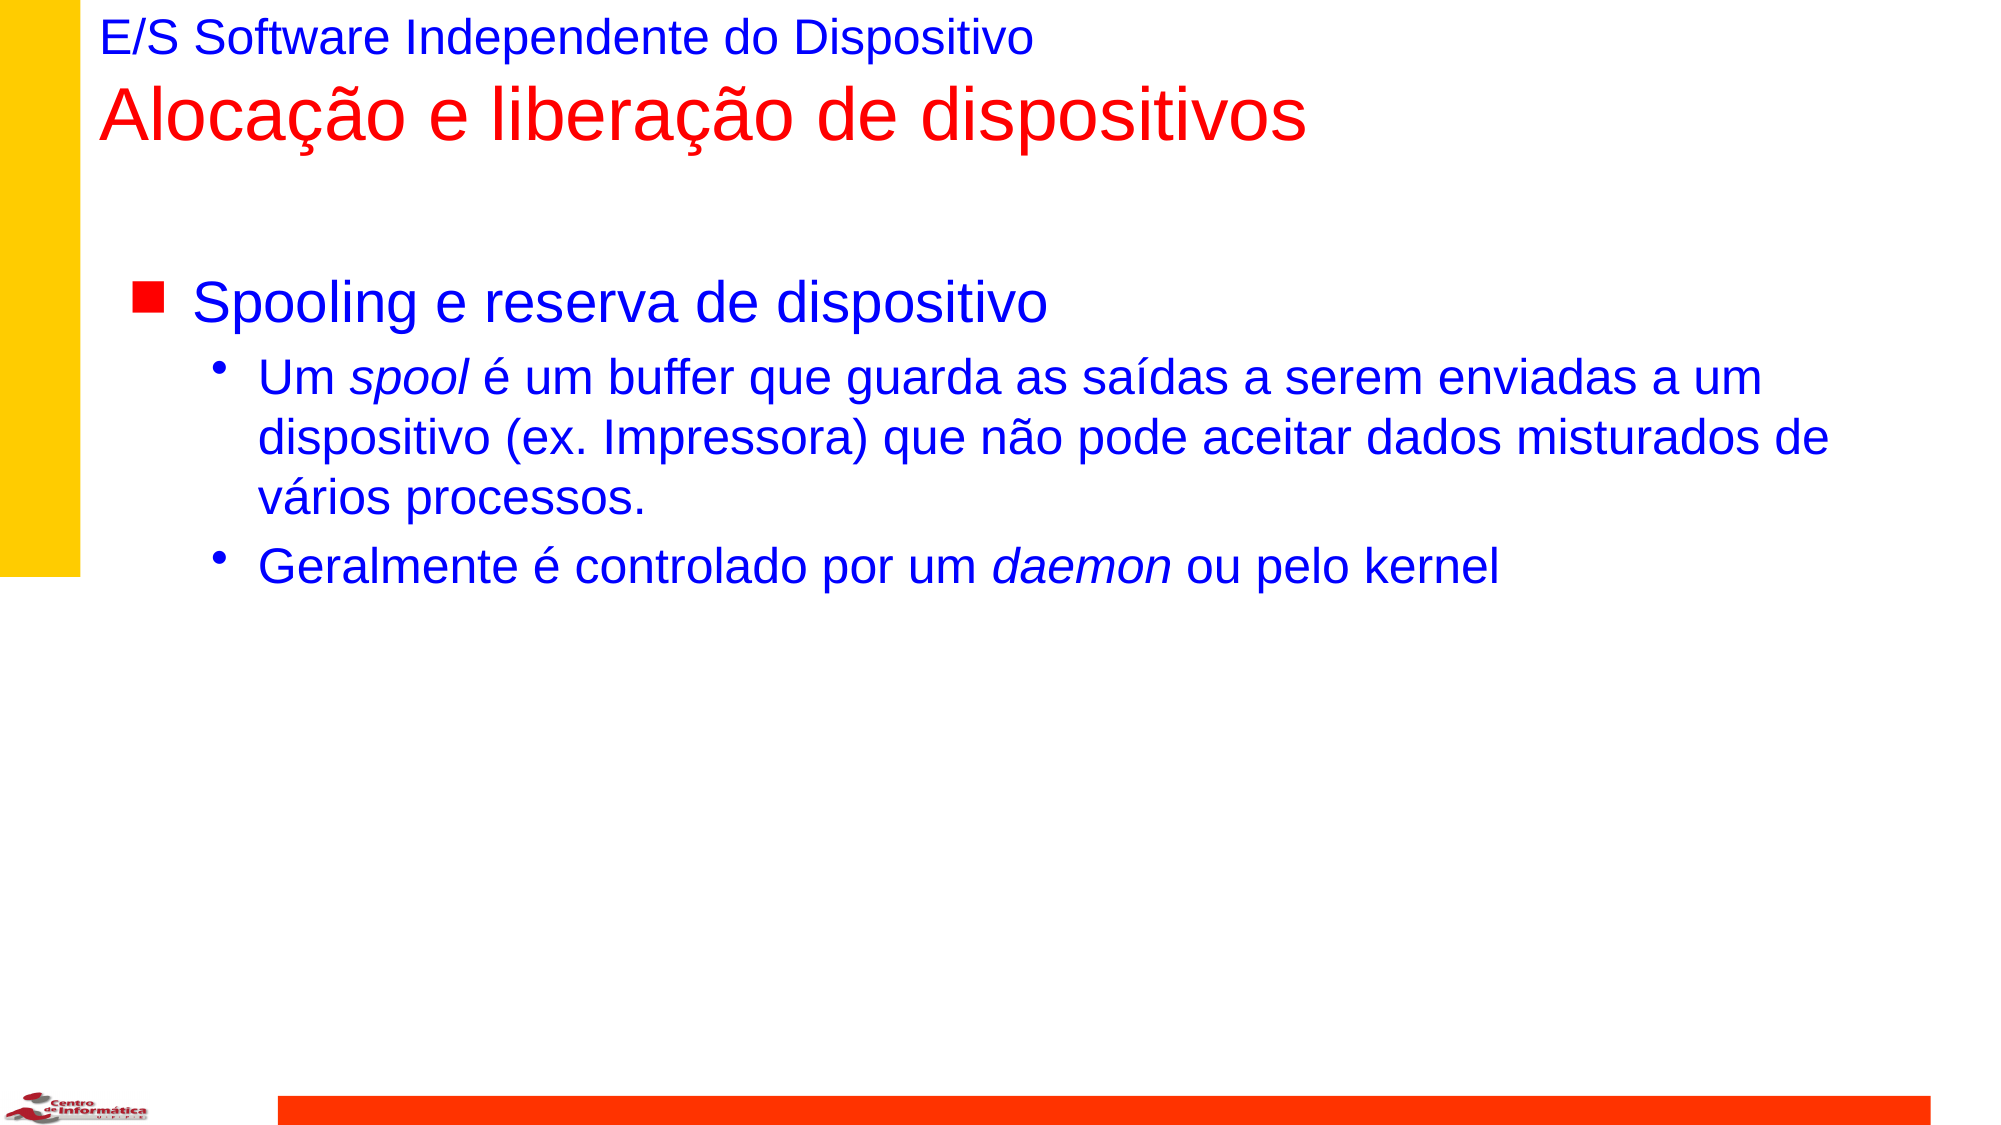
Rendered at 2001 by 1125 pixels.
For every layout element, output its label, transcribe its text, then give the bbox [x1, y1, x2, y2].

title E/S Software Independente do Dispositivo Alocação e liberação de dispositivos [83, 22, 2000, 138]
picture [0, 1091, 150, 1125]
list Spooling e reserva de dispositivo Um spool é um buffer que guarda as saídas a serem enviadas a um dispositivo (ex. Impressora) que não pode aceitar dados misturados de vários processos. Geralmente é controlado por um daemon ou pelo kernel [120, 256, 1951, 976]
